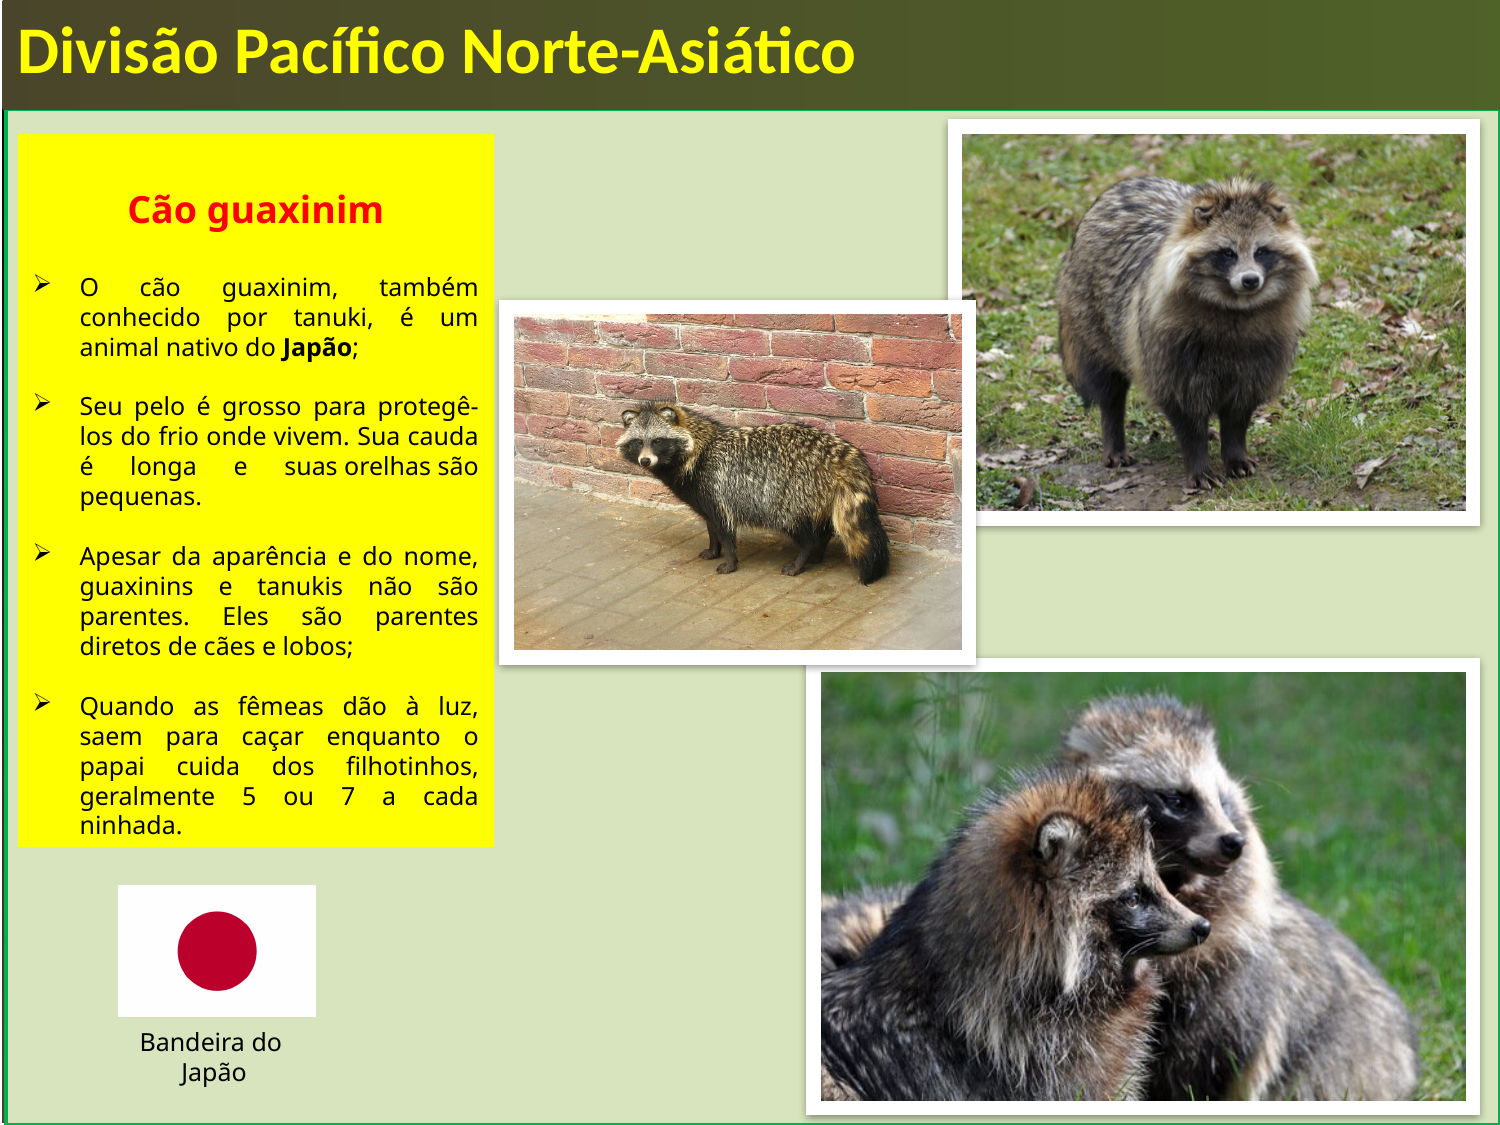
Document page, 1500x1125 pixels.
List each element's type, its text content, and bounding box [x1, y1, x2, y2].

list Divisão Pacífico Norte-Asiático [2, 0, 1497, 110]
picture [118, 885, 316, 1017]
picture [513, 133, 1466, 651]
text_box Cão guaxinim O cão guaxinim, também conhecido por tanuki, é um animal nativo do Japão; Seu pelo é grosso para protegê-los do frio onde vivem. Sua cauda é longa e suas orelhas são pequenas. Apesar da aparência e do nome, guaxinins e tanukis não são parentes. Eles são parentes diretos de cães e lobos; Quando as fêmeas dão à luz, saem para caçar enquanto o papai cuida dos filhotinhos, geralmente 5 ou 7 a cada ninhada. [17, 133, 495, 848]
picture [820, 672, 1466, 1101]
text_box Bandeira do Japão [76, 1018, 352, 1094]
